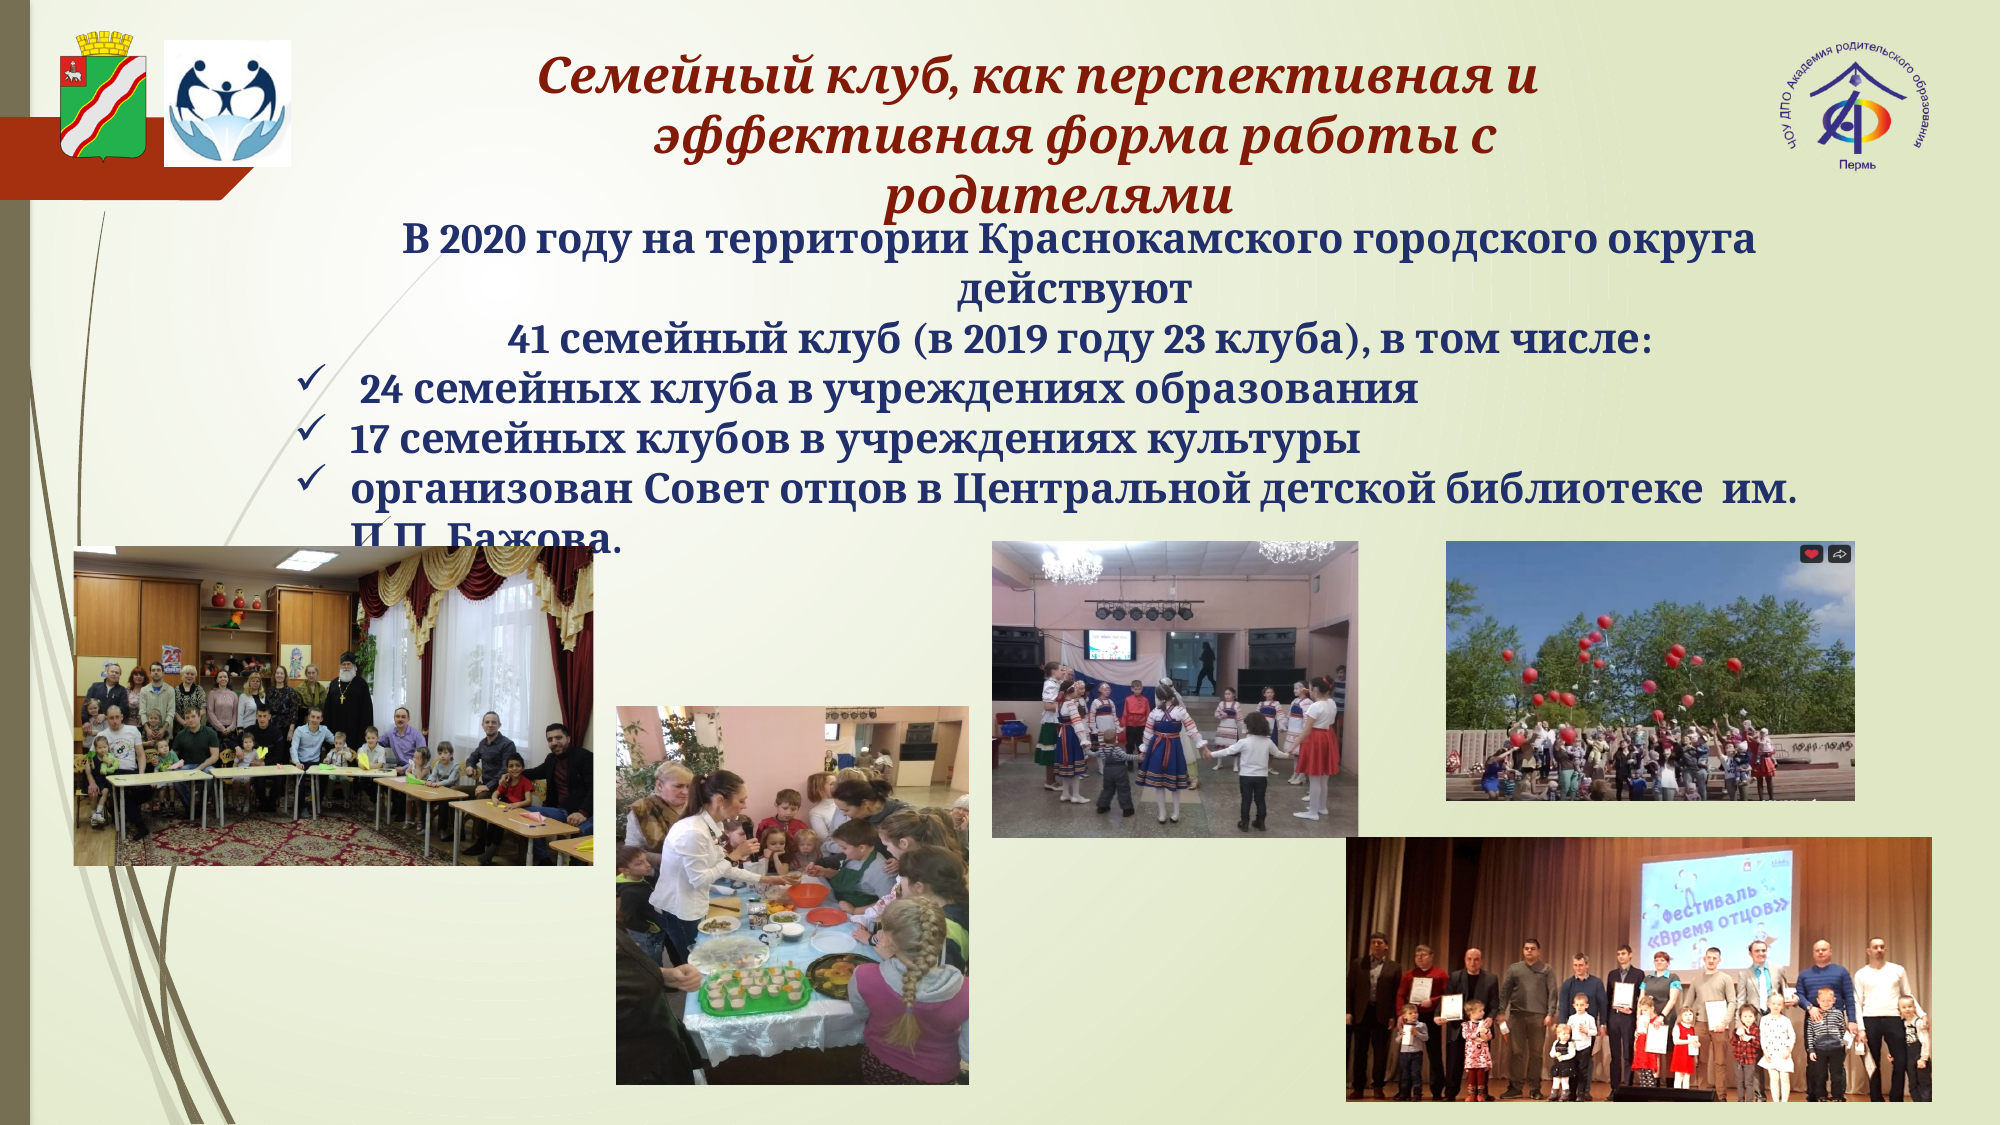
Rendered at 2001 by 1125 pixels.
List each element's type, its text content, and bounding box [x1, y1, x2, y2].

picture [1779, 41, 1929, 173]
picture [42, 20, 291, 173]
text_box В 2020 году на территории Краснокамского городского округа действуют 41 семейный клуб (в 2019 году 23 клуба), в том числе: 24 семейных клуба в учреждениях образования 17 семейных клубов в учреждениях культуры организован Совет отцов в Центральной детской библиотеке им. П.П. Бажова. [279, 153, 1881, 569]
picture [616, 706, 969, 1085]
picture [73, 546, 594, 867]
text_box Семейный клуб, как перспективная и эффективная форма работы с родителями [457, 35, 1662, 153]
picture [991, 541, 1932, 1102]
picture [1446, 541, 1855, 801]
